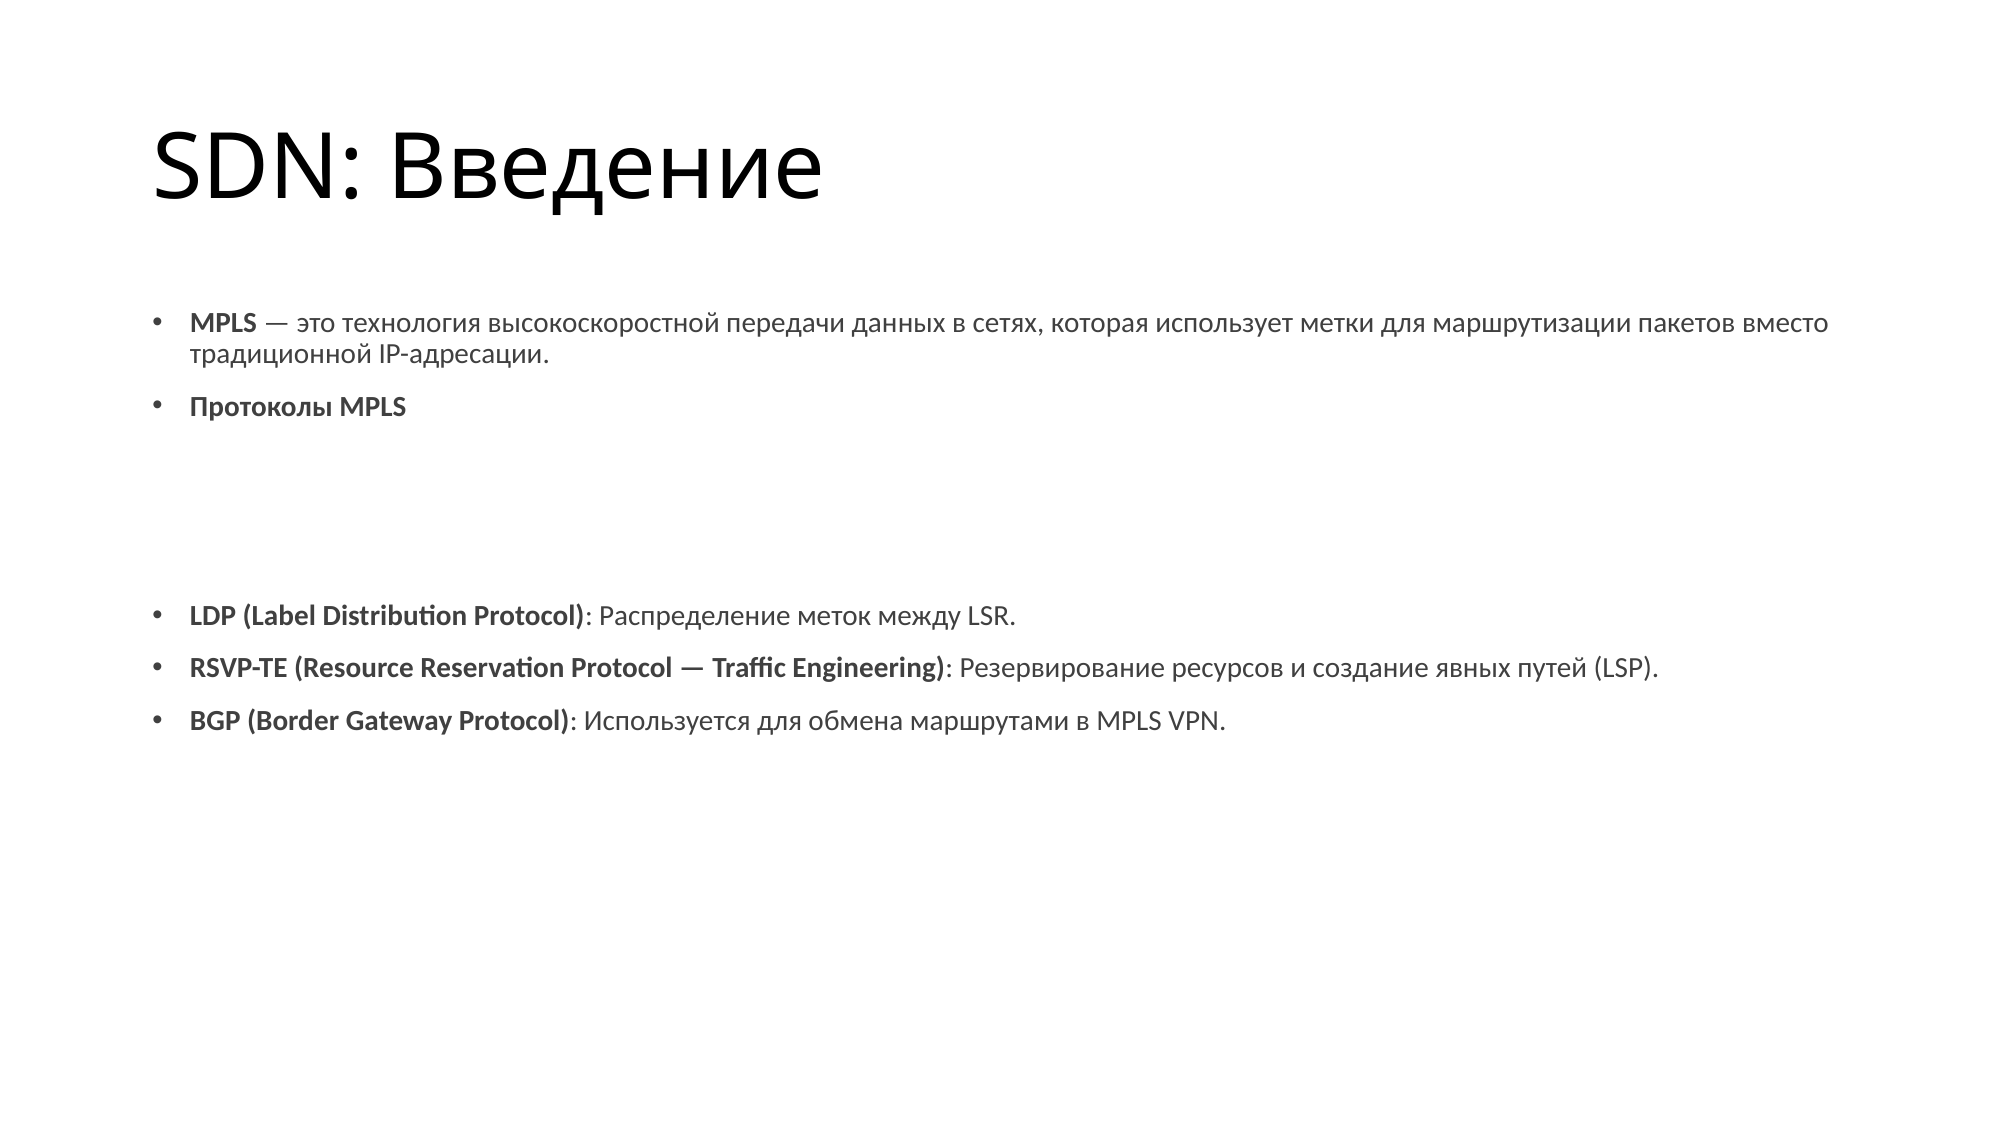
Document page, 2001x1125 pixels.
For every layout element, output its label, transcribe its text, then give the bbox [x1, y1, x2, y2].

title SDN: Введение [137, 59, 1863, 278]
list MPLS — это технология высокоскоростной передачи данных в сетях, которая использует метки для маршрутизации пакетов вместо традиционной IP-адресации. Протоколы MPLS LDP (Label Distribution Protocol): Распределение меток между LSR. RSVP-TE (Resource Reservation Protocol — Traffic Engineering): Резервирование ресурсов и создание явных путей (LSP). BGP (Border Gateway Protocol): Используется для обмена маршрутами в MPLS VPN. [137, 299, 1863, 1078]
